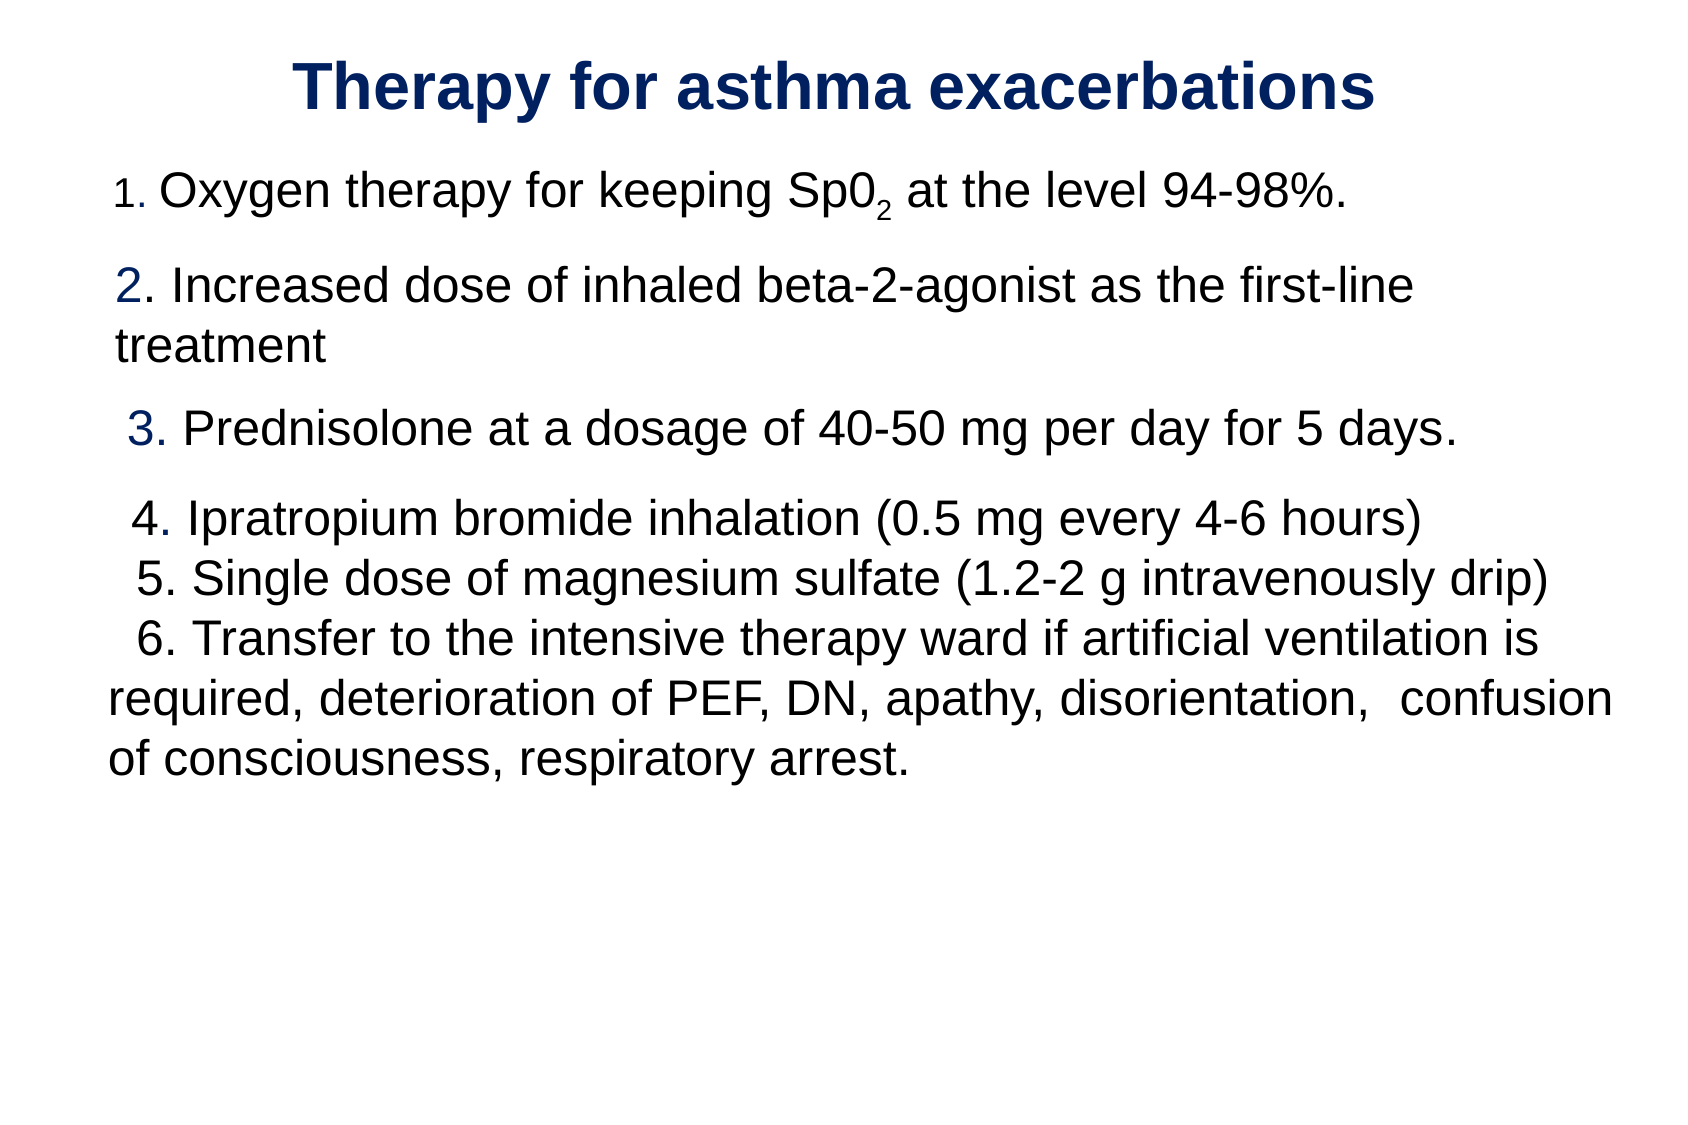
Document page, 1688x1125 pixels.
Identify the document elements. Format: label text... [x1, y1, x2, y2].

text_box 1. Oxygen therapy for keeping Sp02 at the level 94-98%. [52, 150, 1648, 234]
text_box Тhеrapy for asthma exacerbations [0, 35, 1688, 130]
text_box [90, 394, 1688, 469]
text_box 2. Increased dose of inhaled beta-2-agonist as the first-line treatment [100, 244, 1566, 380]
text_box 4. Ipratropium bromide inhalation (0.5 mg every 4-6 hours) 5. Single dose of magnesium sulfate (1.2-2 g intravenously drip) 6. Transfer to the intensive therapy ward if artificial ventilation is required, deterioration of PEF, DN, apathy, disorientation, confusion of consciousness, respiratory arrest. [79, 478, 1638, 894]
text_box 3. Prednisolone at a dosage of 40-50 mg per day for 5 days. [98, 388, 1643, 464]
